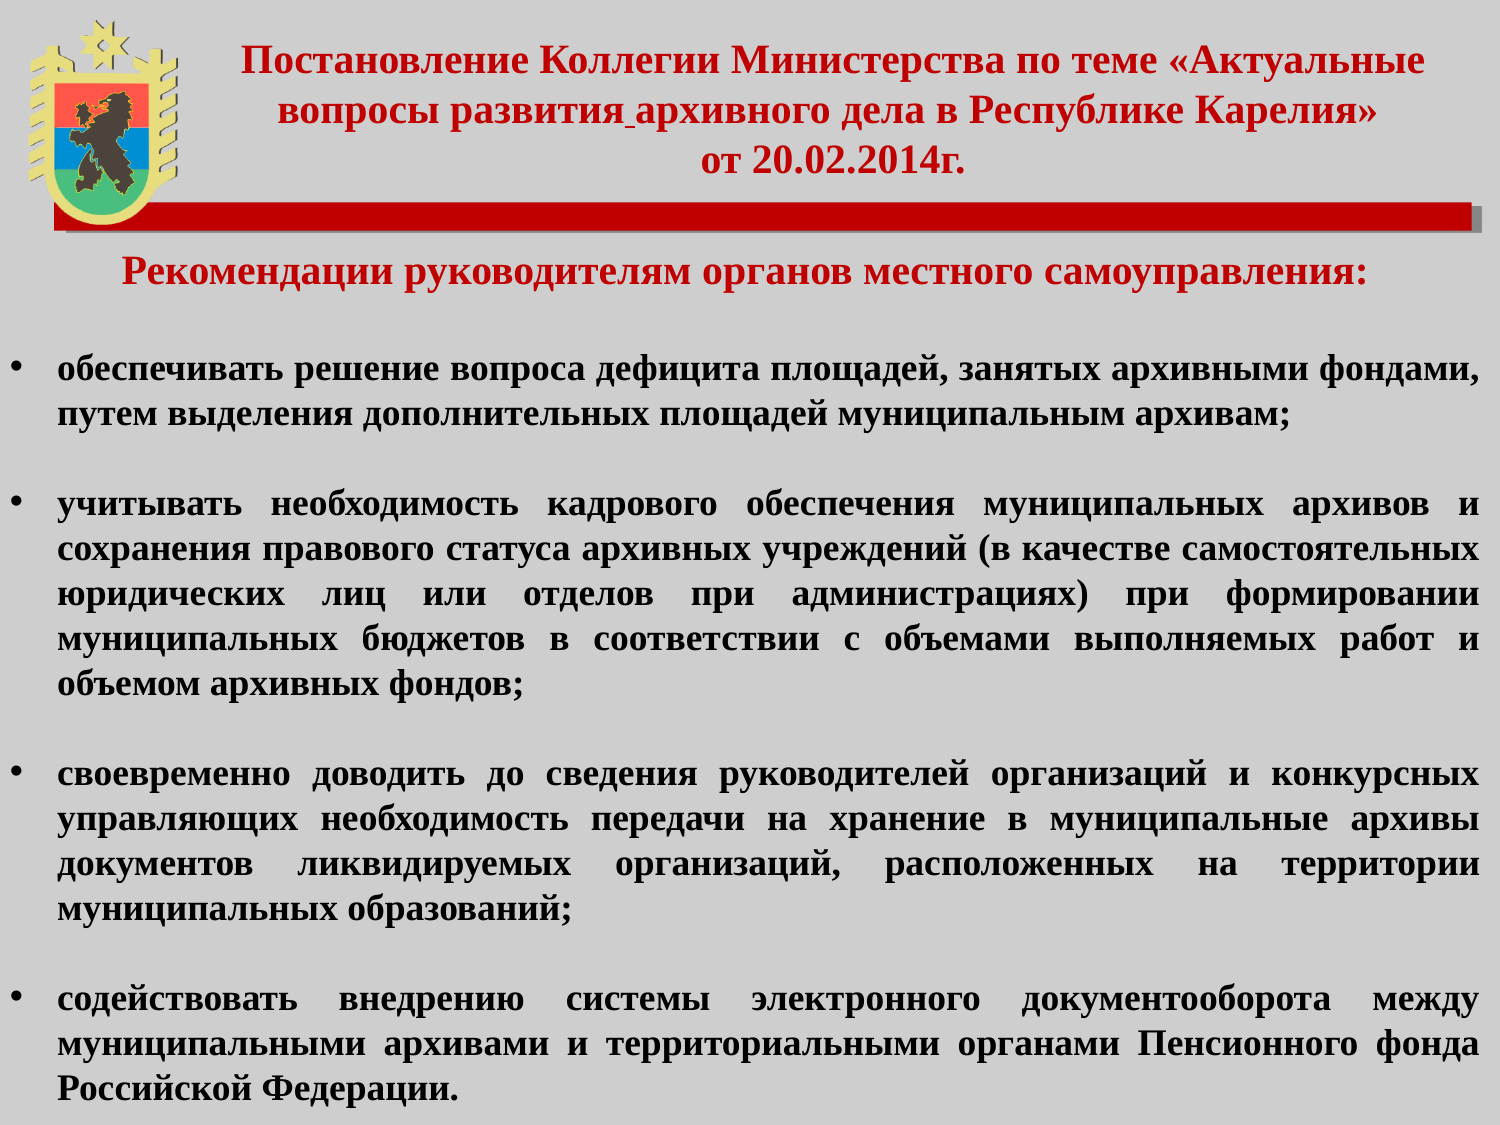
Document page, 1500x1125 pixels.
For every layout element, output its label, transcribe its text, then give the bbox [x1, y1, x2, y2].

picture [28, 20, 178, 225]
text_box Постановление Коллегии Министерства по теме «Актуальные вопросы развития архивного дела в Республике Карелия» от 20.02.2014г. [194, 24, 1472, 190]
text_box Рекомендации руководителям органов местного самоуправления: обеспечивать решение вопроса дефицита площадей, занятых архивными фондами, путем выделения дополнительных площадей муниципальным архивам; учитывать необходимость кадрового обеспечения муниципальных архивов и сохранения правового статуса архивных учреждений (в качестве самостоятельных юридических лиц или отделов при администрациях) при формировании муниципальных бюджетов в соответствии с объемами выполняемых работ и объемом архивных фондов; своевременно доводить до сведения руководителей организаций и конкурсных управляющих необходимость передачи на хранение в муниципальные архивы документов ликвидируемых организаций, расположенных на территории муниципальных образований; содействовать внедрению системы электронного документооборота между муниципальными архивами и территориальными органами Пенсионного фонда Российской Федерации. [0, 235, 1496, 1116]
text_box [178, 202, 1472, 231]
